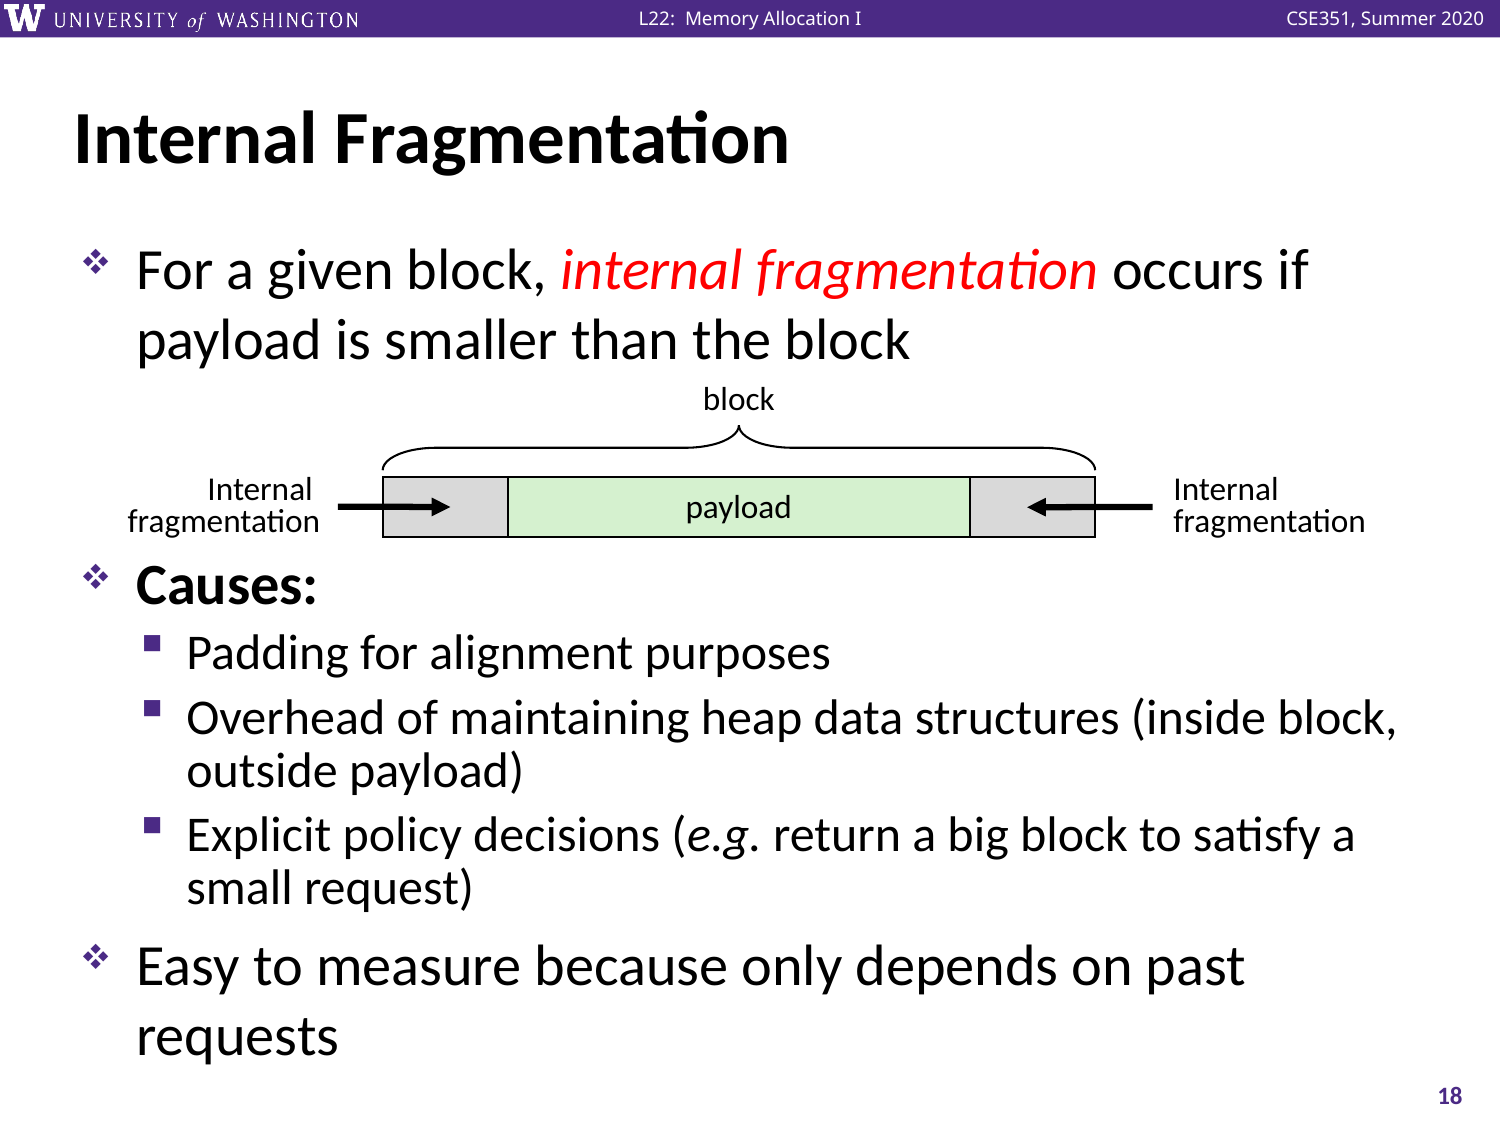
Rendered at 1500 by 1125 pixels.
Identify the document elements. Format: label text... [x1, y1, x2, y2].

list For a given block, internal fragmentation occurs if payload is smaller than the block Causes: Padding for alignment purposes Overhead of maintaining heap data structures (inside block, outside payload) Explicit policy decisions (e.g. return a big block to satisfy a small request) Easy to measure because only depends on past requests [64, 223, 1438, 1040]
title Internal Fragmentation [58, 71, 1438, 197]
picture [4, 4, 358, 32]
slide_number 18 [1400, 1065, 1500, 1125]
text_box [108, 371, 1386, 548]
